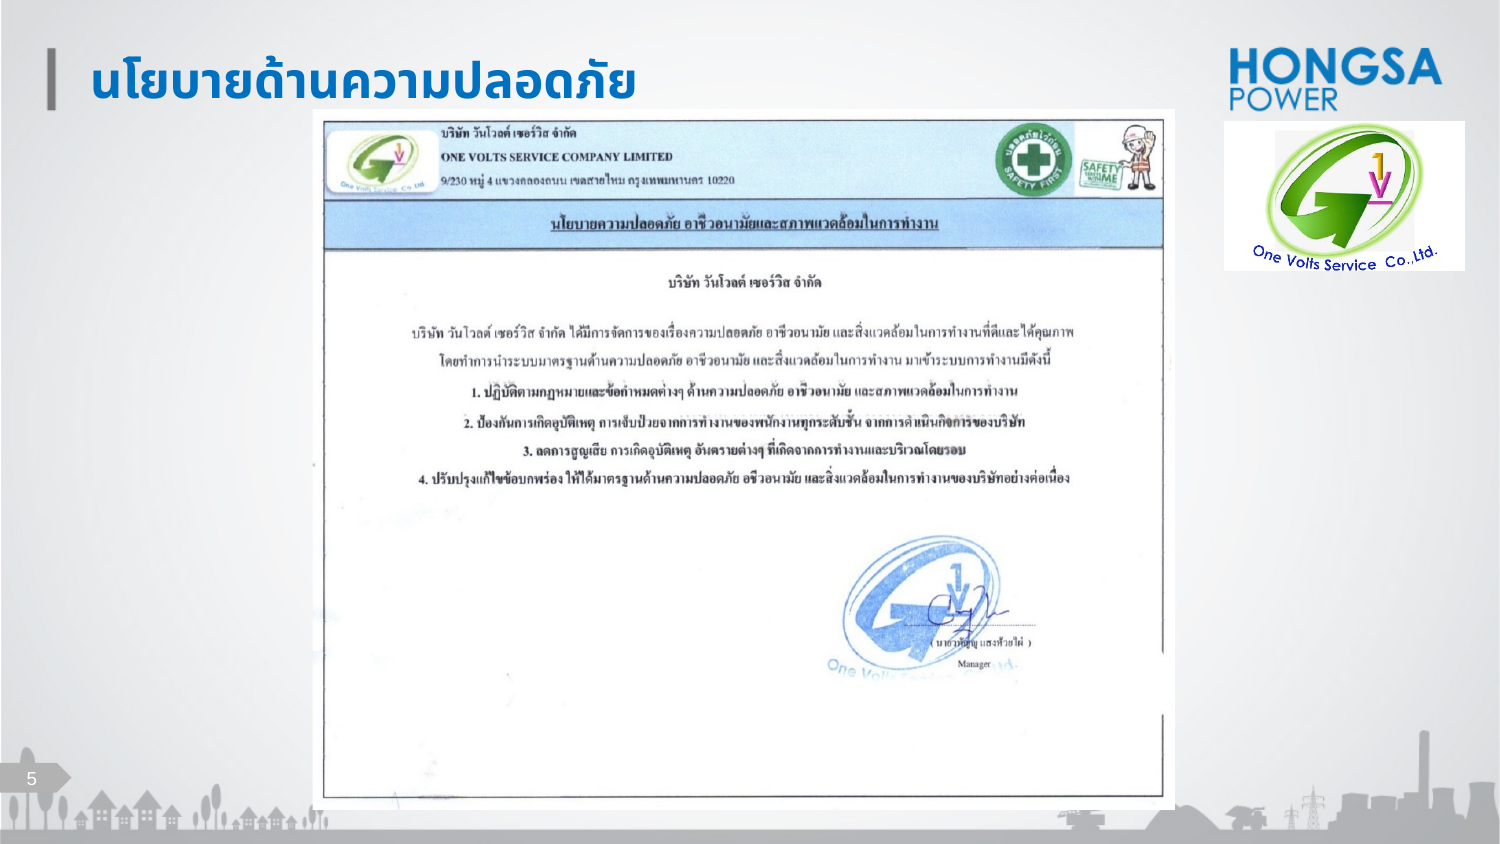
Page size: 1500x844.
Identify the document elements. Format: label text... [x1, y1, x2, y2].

title นโยบายด้านความปลอดภัย [75, 34, 1200, 122]
picture [0, 0, 1500, 844]
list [312, 108, 1176, 810]
